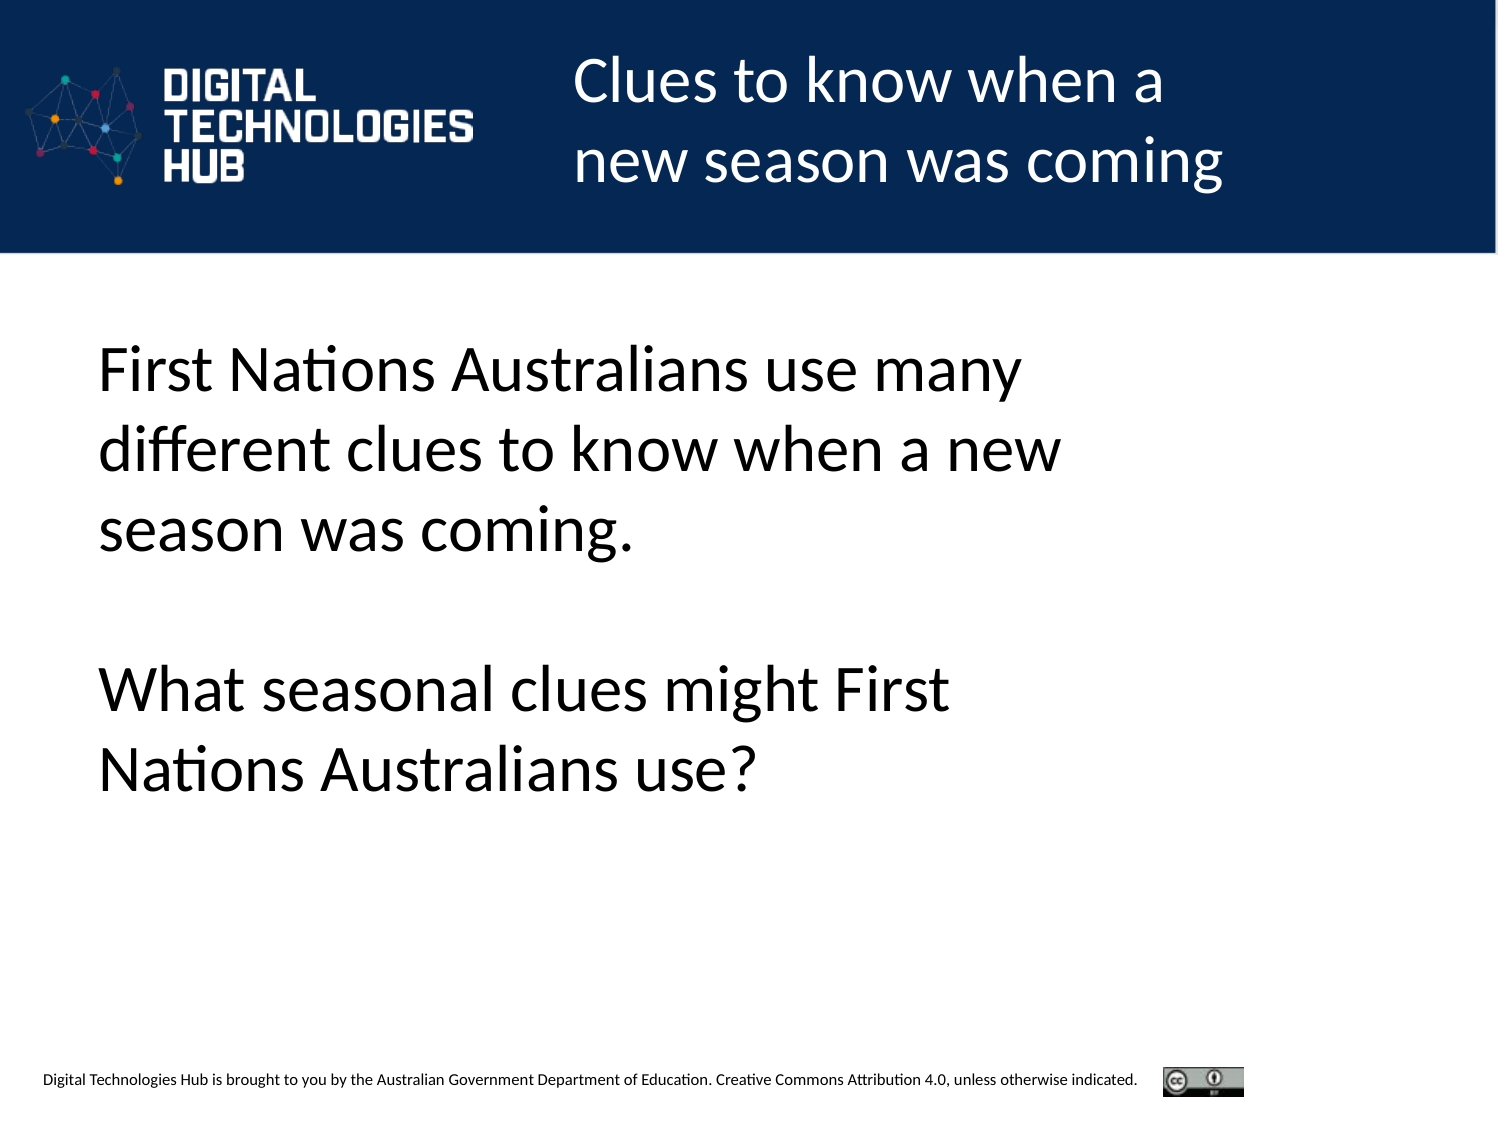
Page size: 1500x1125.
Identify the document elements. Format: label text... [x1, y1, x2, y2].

picture [0, 0, 1499, 256]
text_box First Nations Australians use many different clues to know when a new season was coming. What seasonal clues might First Nations Australians use? [83, 317, 1136, 892]
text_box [28, 1061, 1467, 1098]
